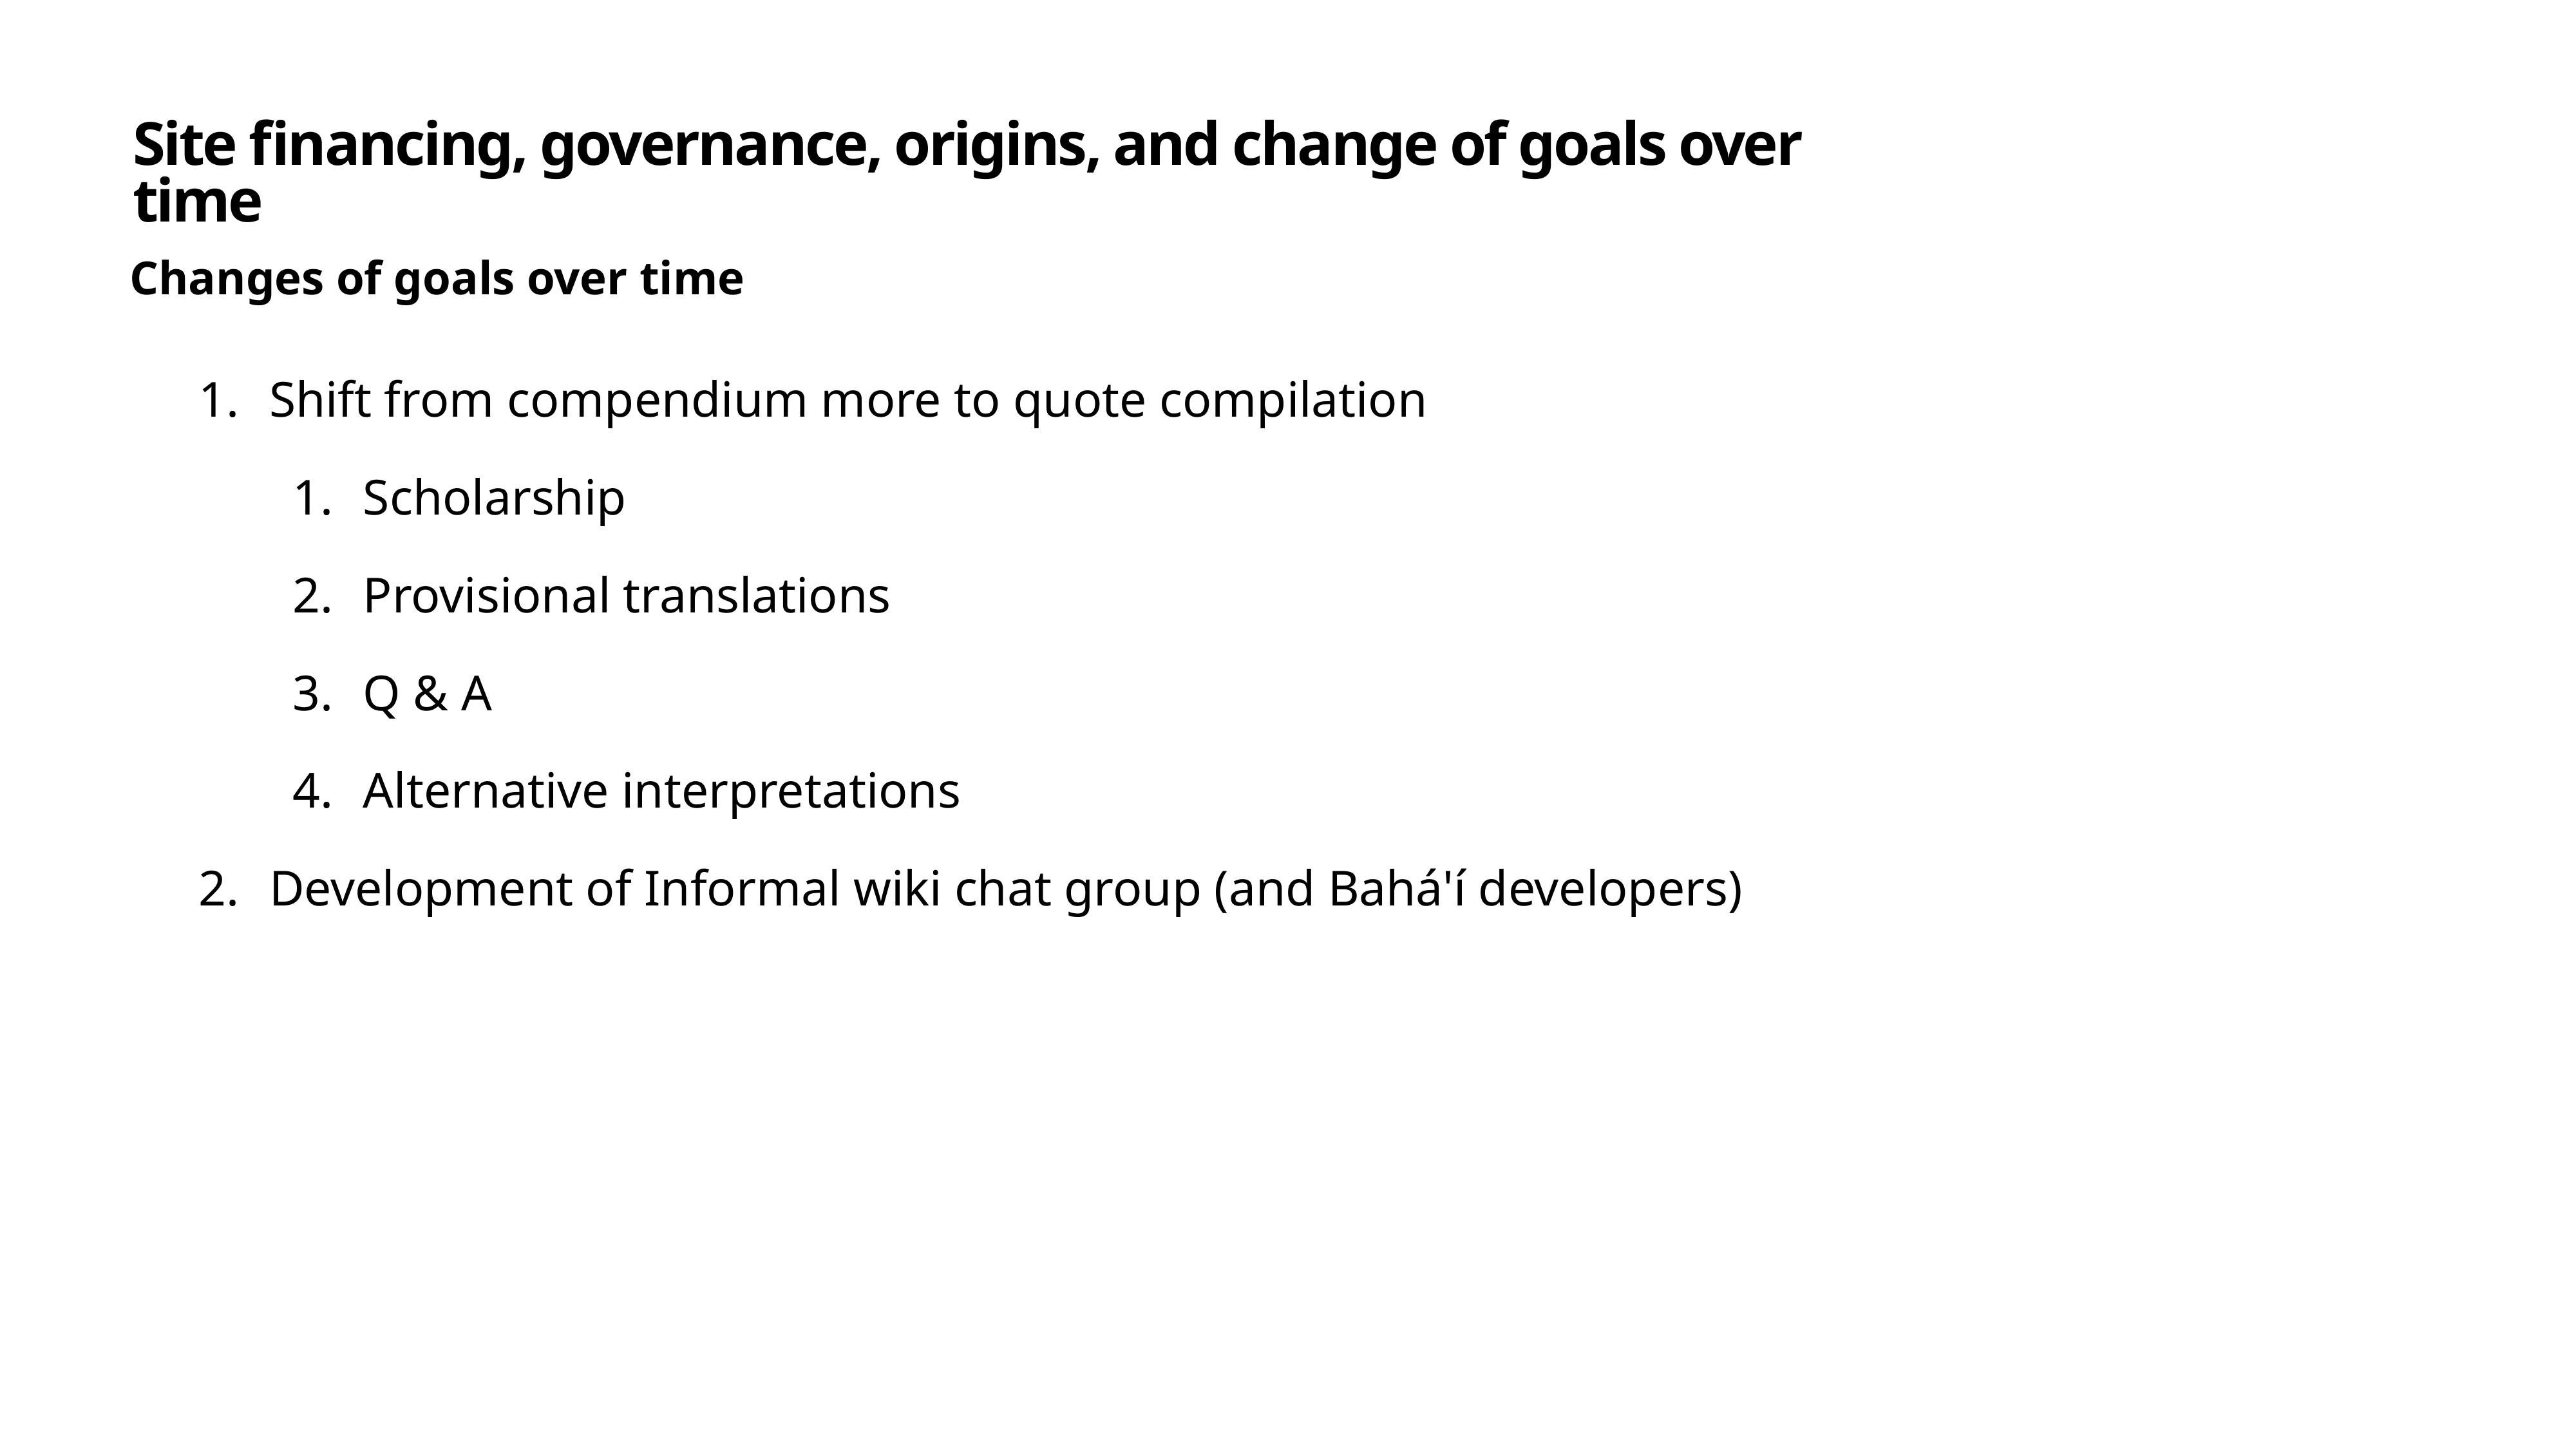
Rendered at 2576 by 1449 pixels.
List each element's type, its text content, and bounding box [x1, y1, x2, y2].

list Shift from compendium more to quote compilation Scholarship Provisional translations Q & A Alternative interpretations Development of Informal wiki chat group (and Bahá'í developers) [99, 370, 2421, 1243]
title Site financing, governance, origins, and change of goals over time [127, 113, 1879, 213]
list Changes of goals over time [124, 243, 2452, 418]
